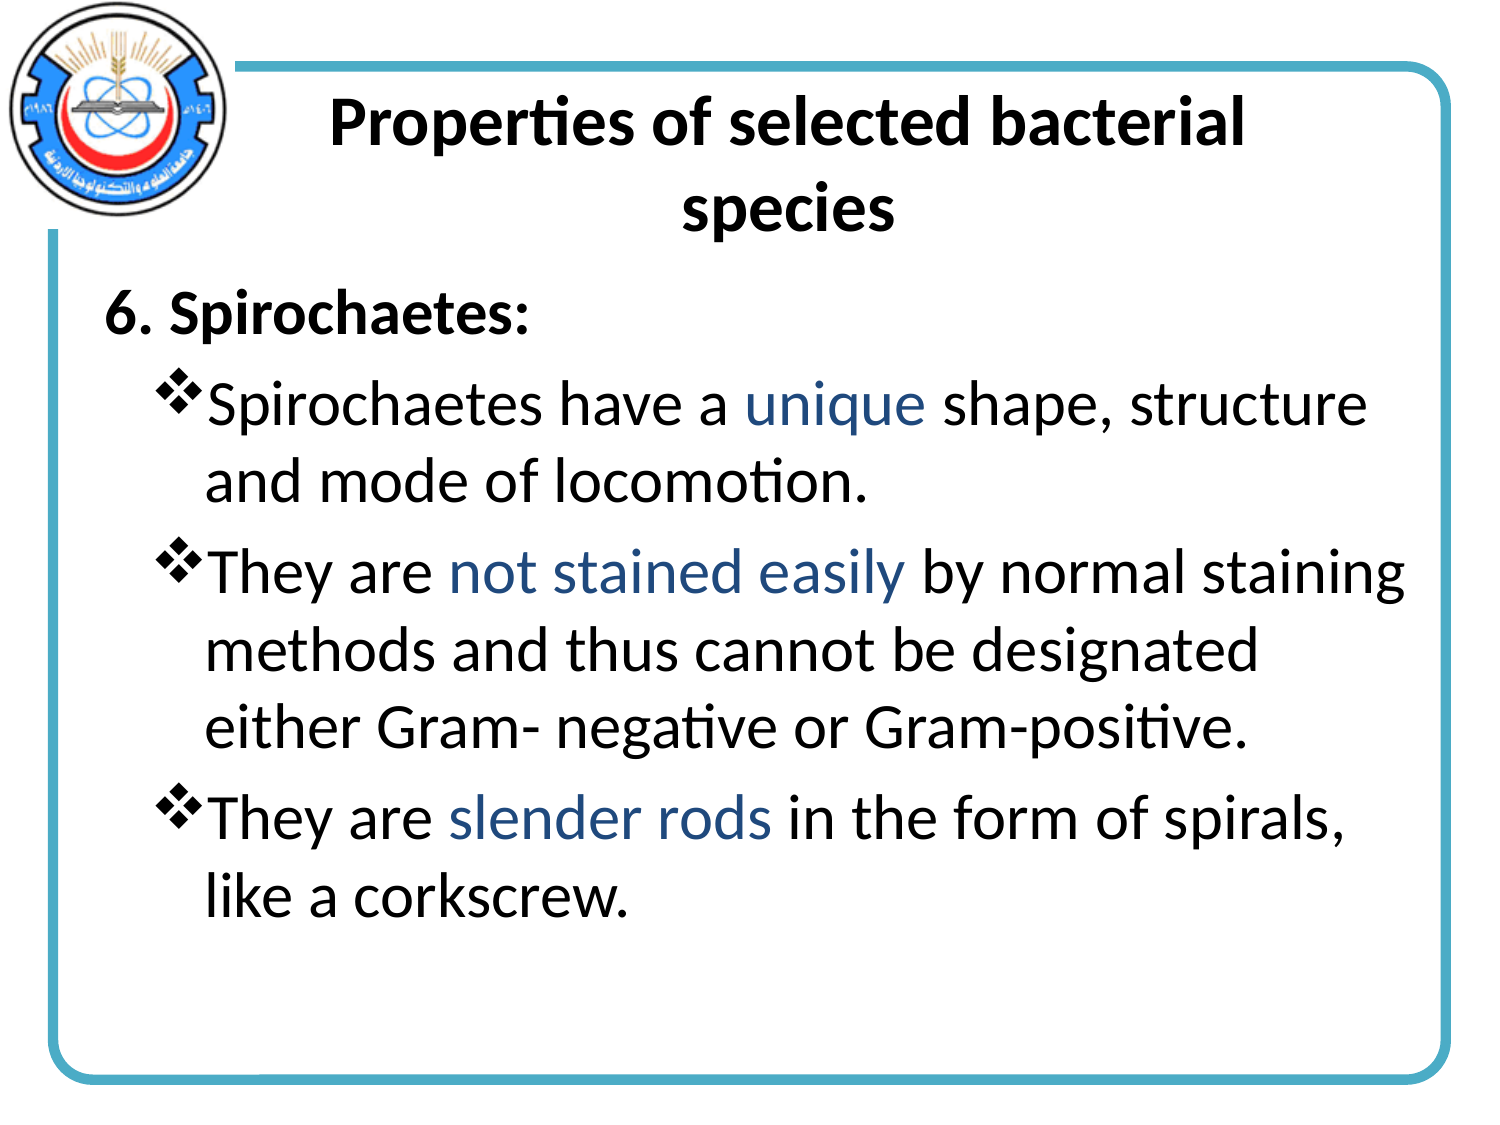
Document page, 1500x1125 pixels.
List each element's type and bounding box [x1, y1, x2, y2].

picture [0, 0, 235, 229]
text_box [50, 64, 1448, 1082]
